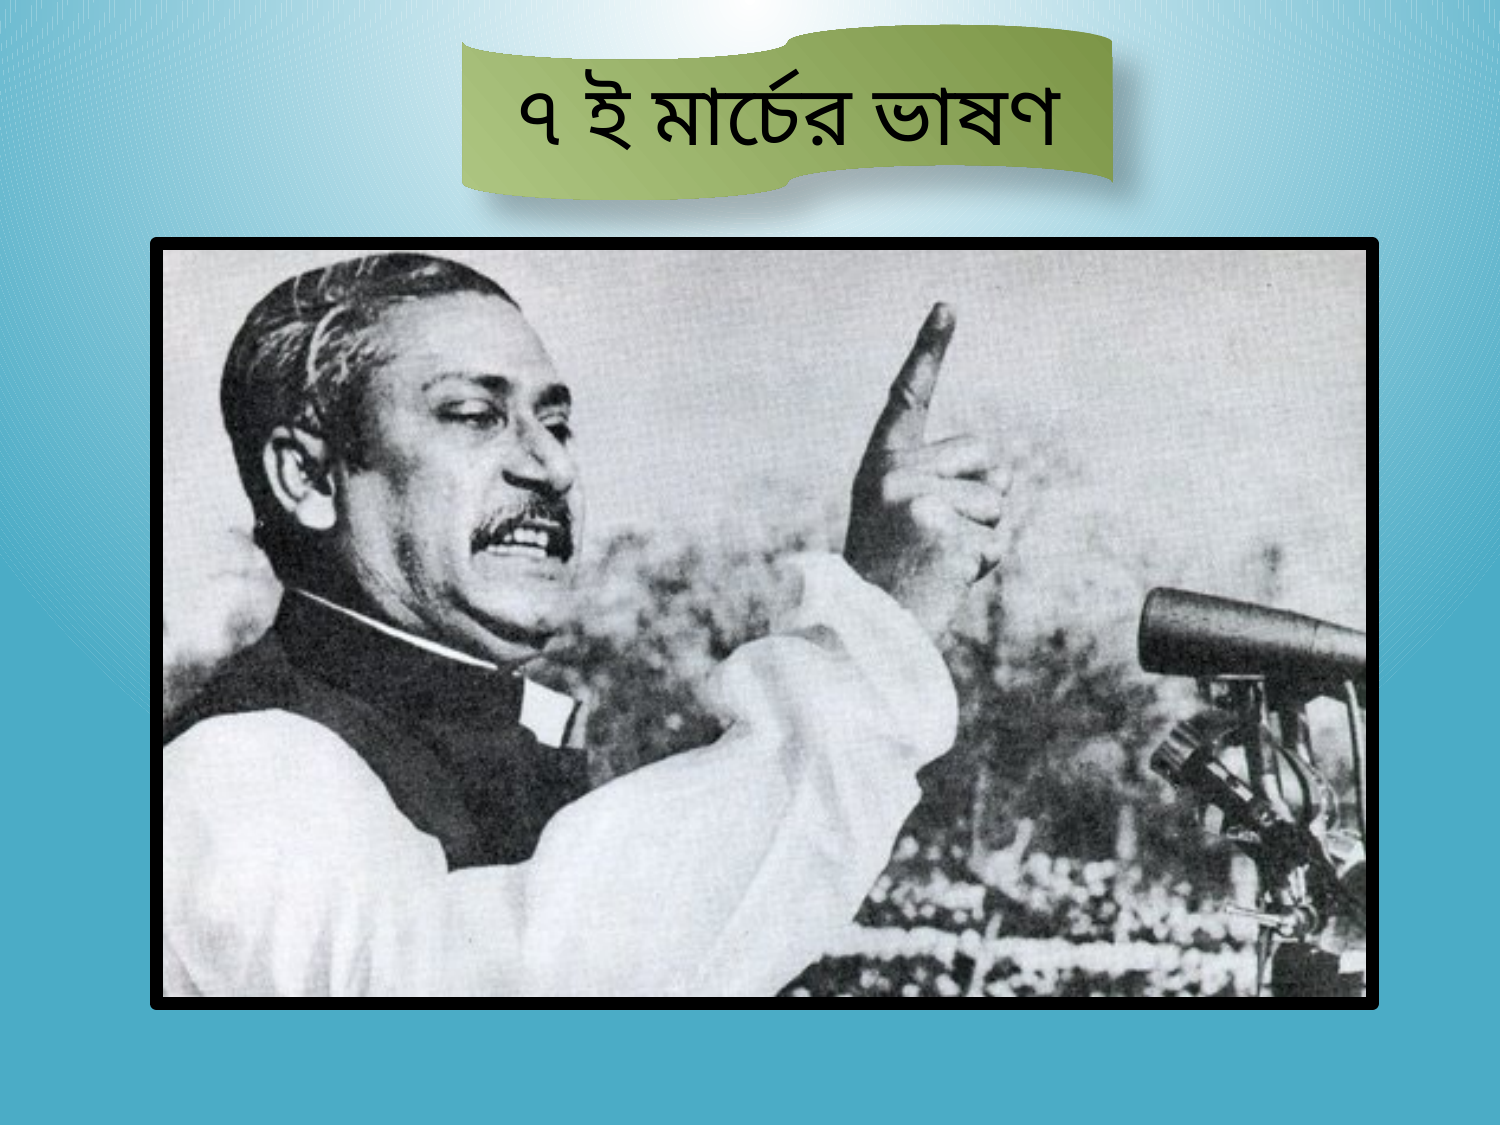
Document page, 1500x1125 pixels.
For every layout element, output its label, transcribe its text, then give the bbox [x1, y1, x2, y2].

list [162, 249, 1367, 998]
text_box ৭ ই মার্চের ভাষণ [462, 24, 1113, 200]
